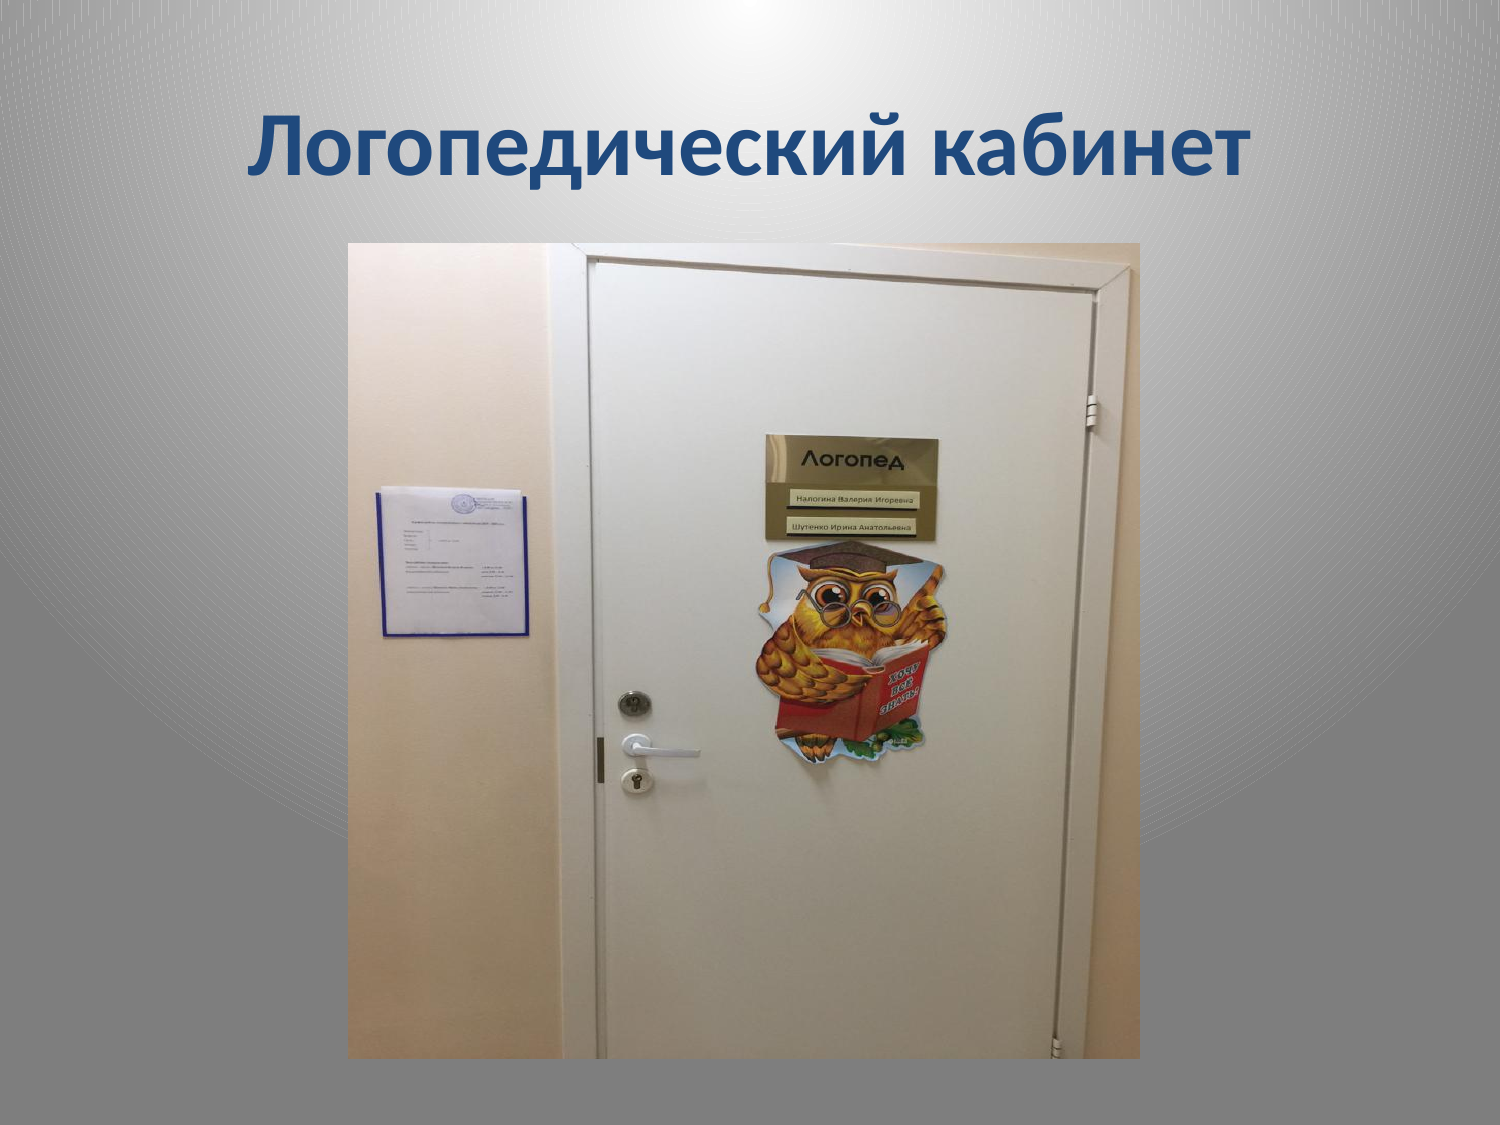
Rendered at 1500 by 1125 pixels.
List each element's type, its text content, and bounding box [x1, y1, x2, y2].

title Логопедический кабинет [75, 45, 1425, 233]
picture [348, 243, 1140, 1059]
